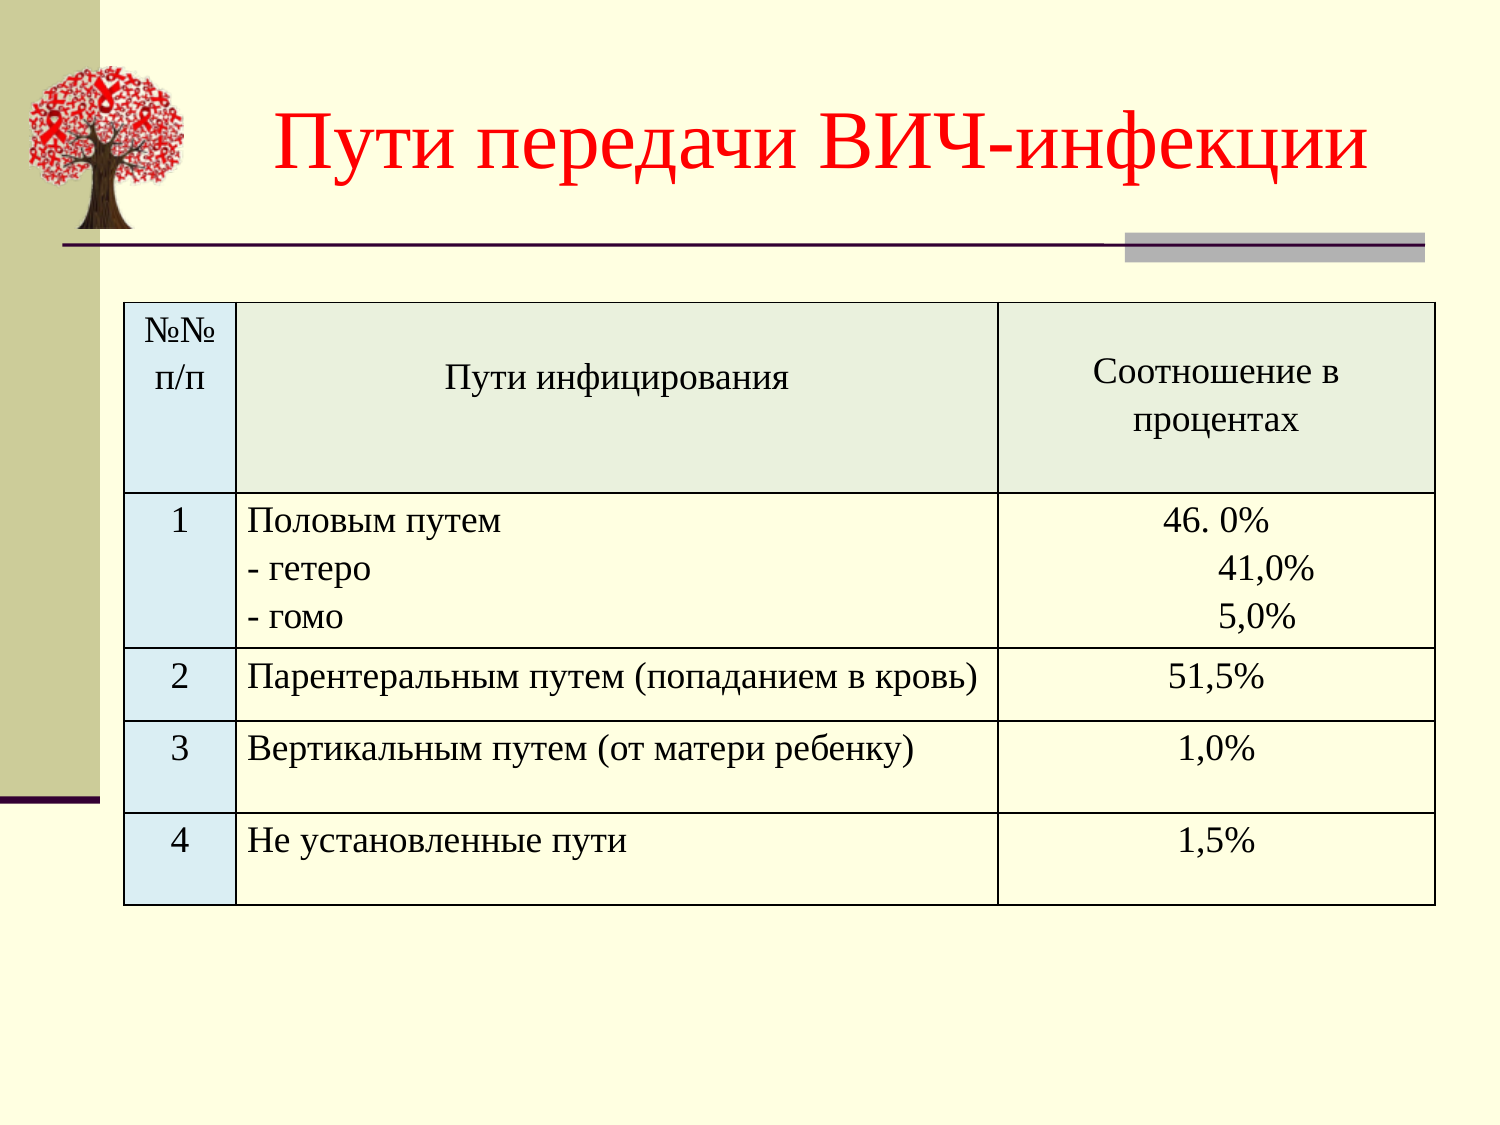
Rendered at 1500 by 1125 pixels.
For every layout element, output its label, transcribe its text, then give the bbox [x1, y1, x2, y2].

table_cell Не установленные пути [237, 814, 997, 904]
picture [29, 66, 184, 229]
table_cell 2 [125, 649, 235, 720]
table_cell 46. 0% 41,0% 5,0% [999, 528, 1434, 647]
table_cell Парентеральным путем (попаданием в кровь) [237, 649, 997, 720]
table_header №№ п/п [125, 303, 235, 492]
table_header Соотношение в процентах [999, 303, 1434, 452]
table_cell 1,5% [999, 814, 1434, 904]
table_cell 1 [125, 494, 235, 647]
table_cell 1,0% [999, 722, 1434, 812]
table_cell 3 [125, 722, 235, 812]
text_box [289, 452, 1500, 528]
table_cell Половым путем - гетеро - гомо [237, 494, 997, 647]
table_cell 51,5% [999, 649, 1434, 720]
table_cell Вертикальным путем (от матери ребенку) [237, 722, 997, 812]
table_header Пути инфицирования [237, 303, 997, 492]
title Пути передачи ВИЧ-инфекции [218, 66, 1425, 194]
table_cell 4 [125, 814, 235, 904]
